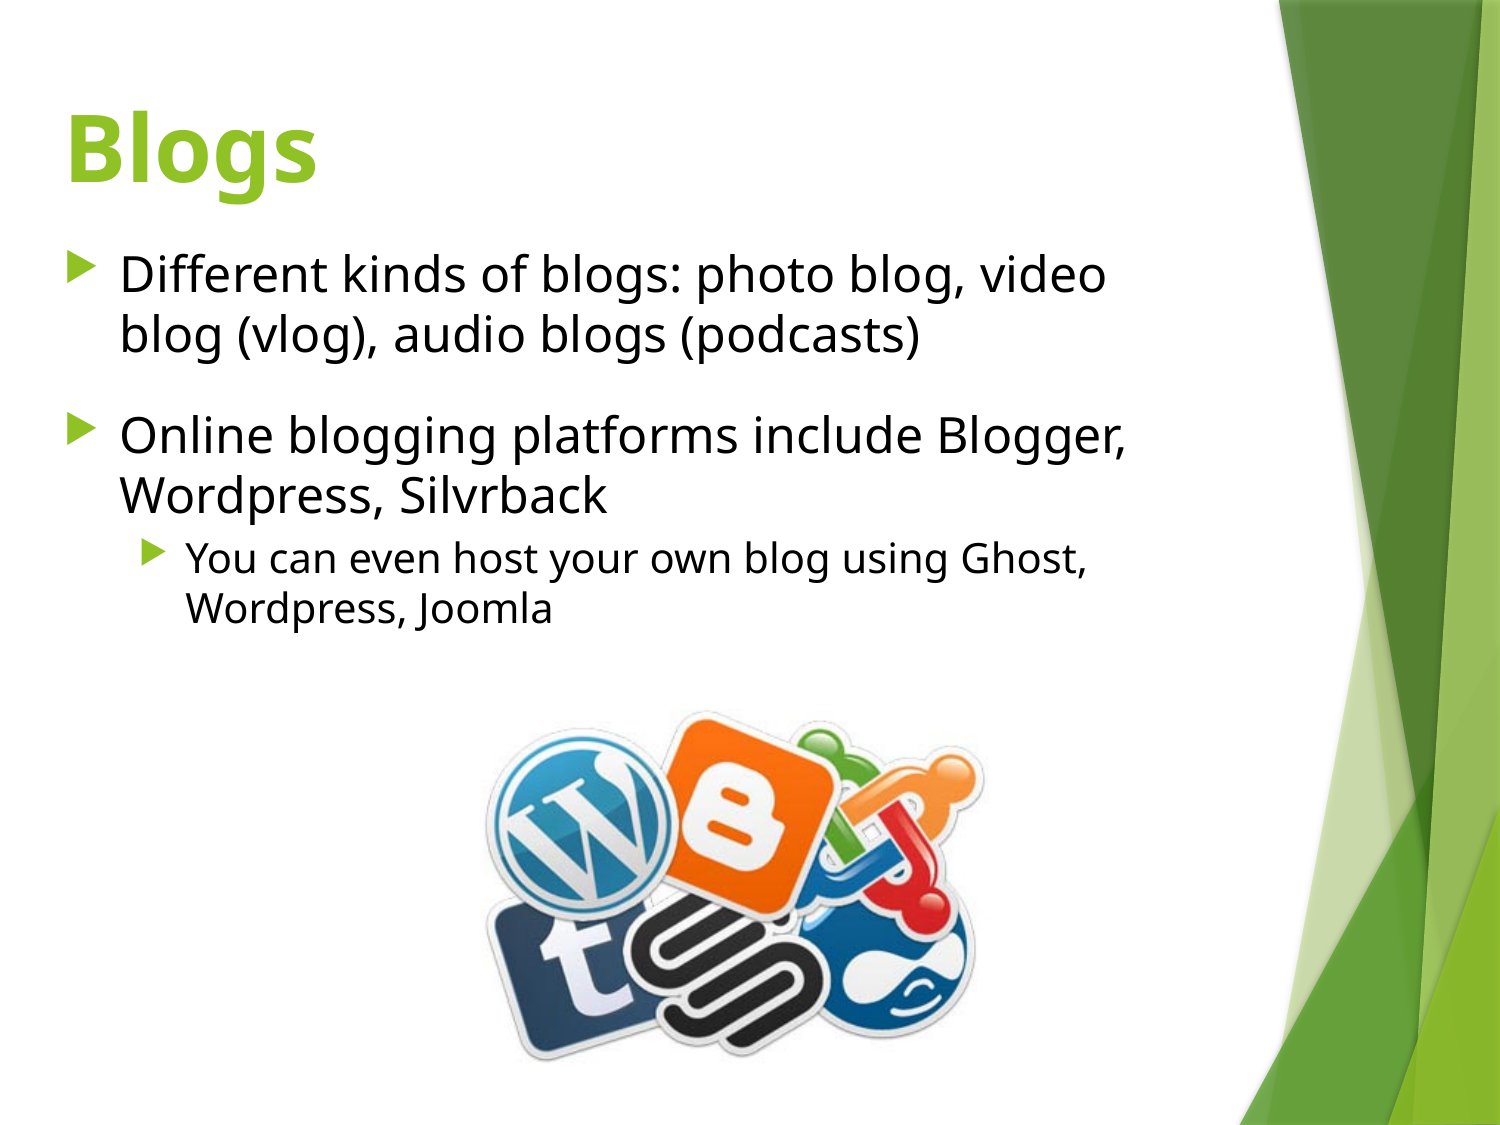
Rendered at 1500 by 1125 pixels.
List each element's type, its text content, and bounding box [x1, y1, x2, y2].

list Different kinds of blogs: photo blog, video blog (vlog), audio blogs (podcasts) Online blogging platforms include Blogger, Wordpress, Silvrback You can even host your own blog using Ghost, Wordpress, Joomla [48, 234, 1240, 1021]
title Blogs [48, 55, 1240, 234]
picture [434, 708, 1066, 1087]
